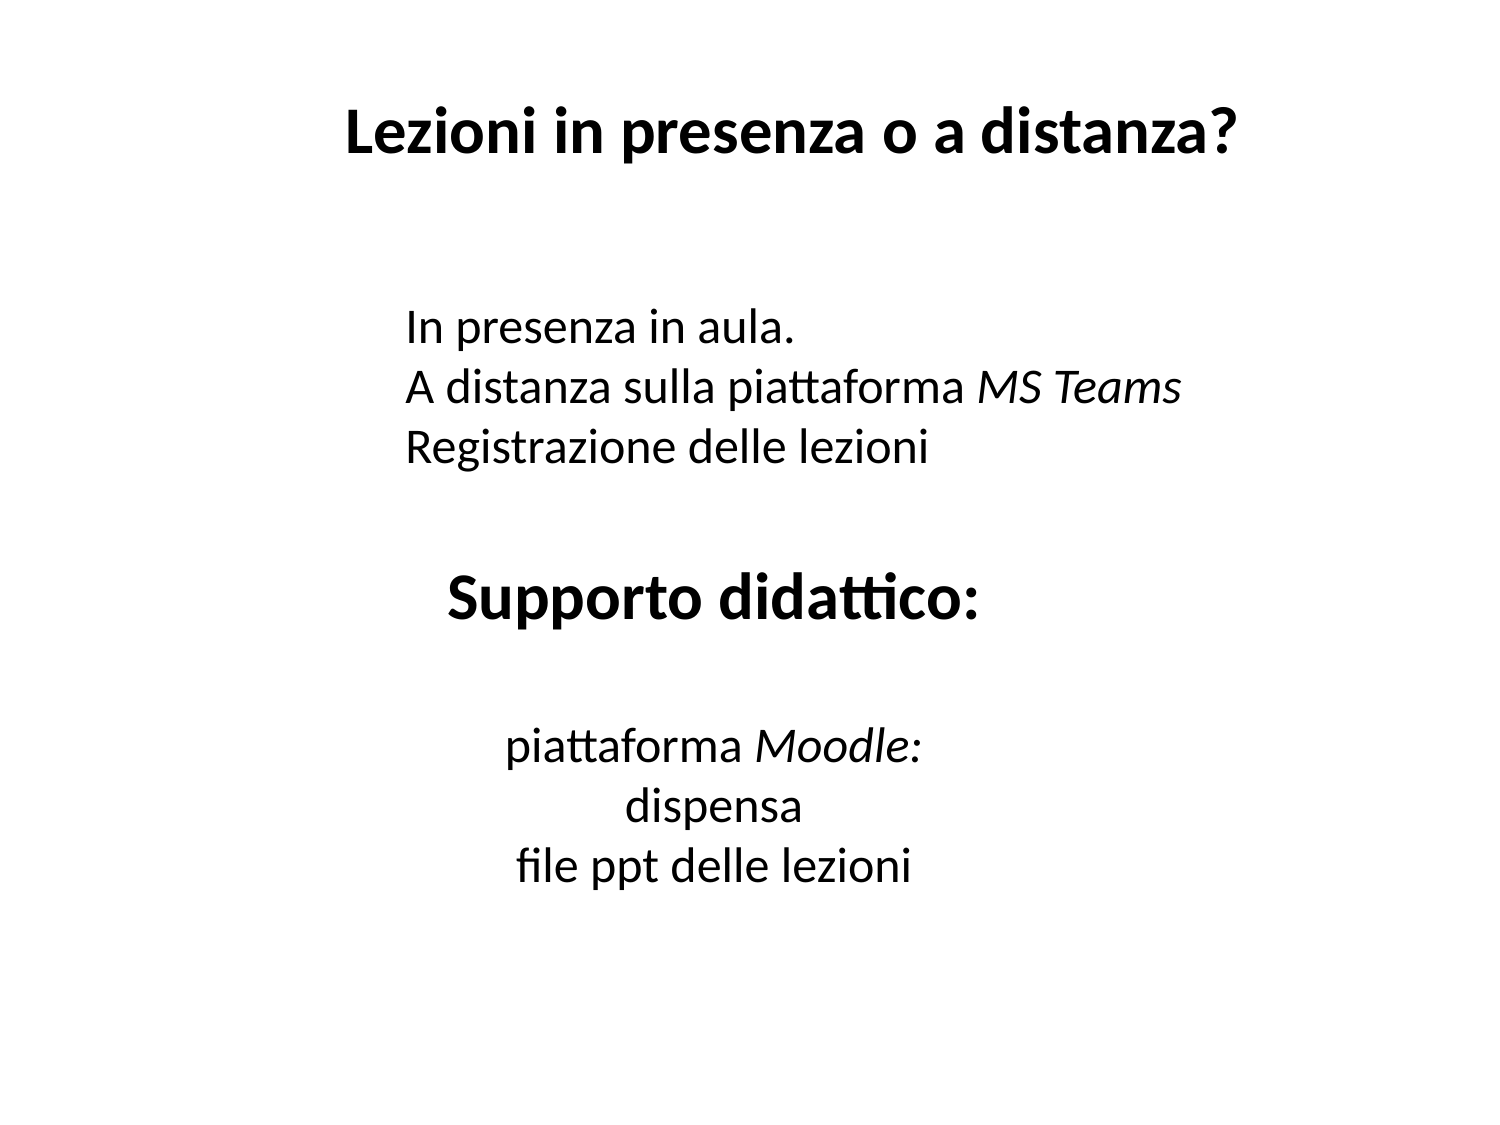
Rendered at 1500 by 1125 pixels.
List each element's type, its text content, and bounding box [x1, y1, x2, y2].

text_box Supporto didattico: piattaforma Moodle: dispensa file ppt delle lezioni [432, 545, 996, 901]
text_box In presenza in aula. A distanza sulla piattaforma MS Teams Registrazione delle lezioni [390, 286, 1197, 482]
text_box Lezioni in presenza o a distanza? [331, 79, 1256, 175]
